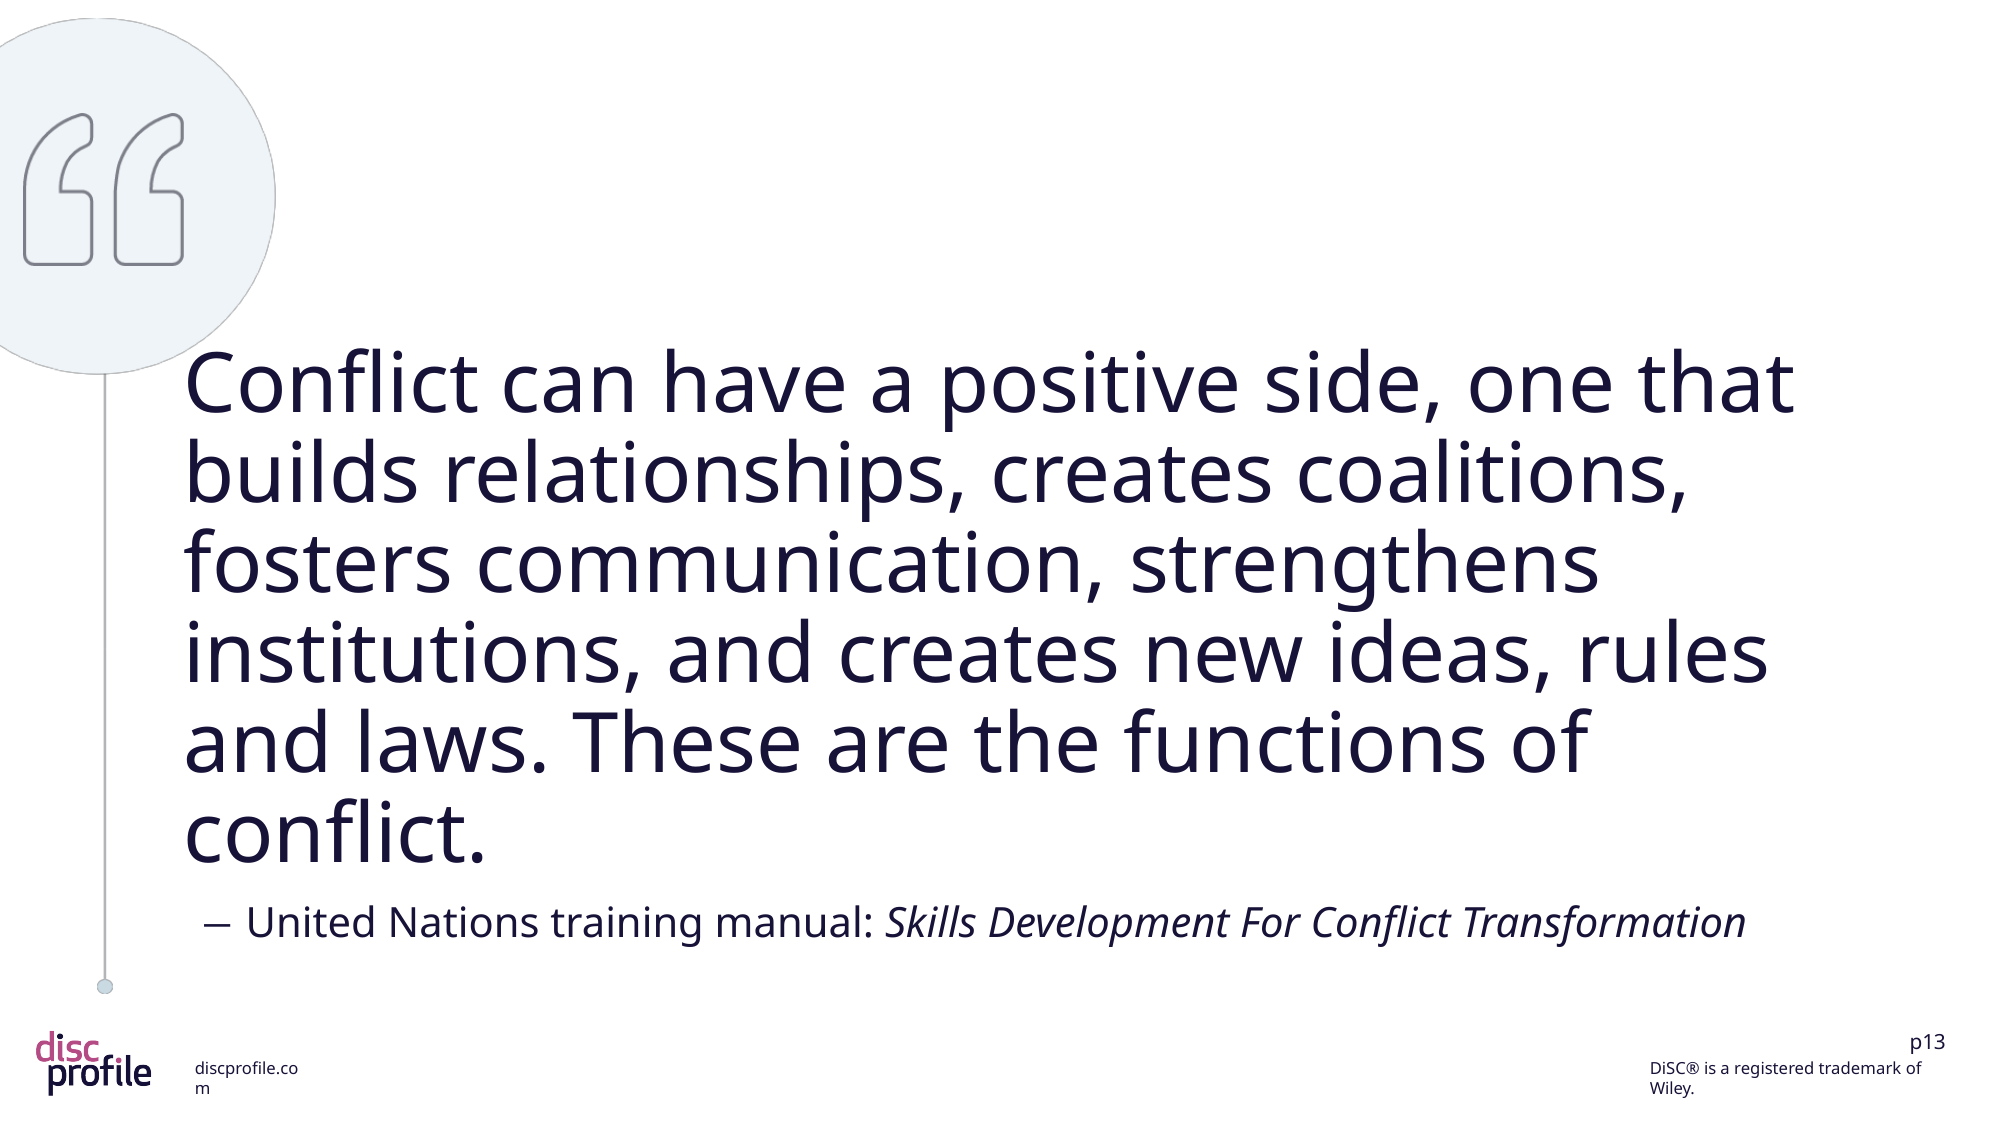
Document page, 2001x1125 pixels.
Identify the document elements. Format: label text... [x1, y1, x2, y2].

text_box ― United Nations training manual: Skills Development For Conflict Transformation [183, 888, 1901, 954]
picture [0, 18, 276, 994]
picture [29, 1020, 158, 1106]
list Conflict can have a positive side, one that builds relationships, creates coalitions, fosters communication, strengthens institutions, and creates new ideas, rules and laws. These are the functions of conflict. [183, 374, 1902, 847]
